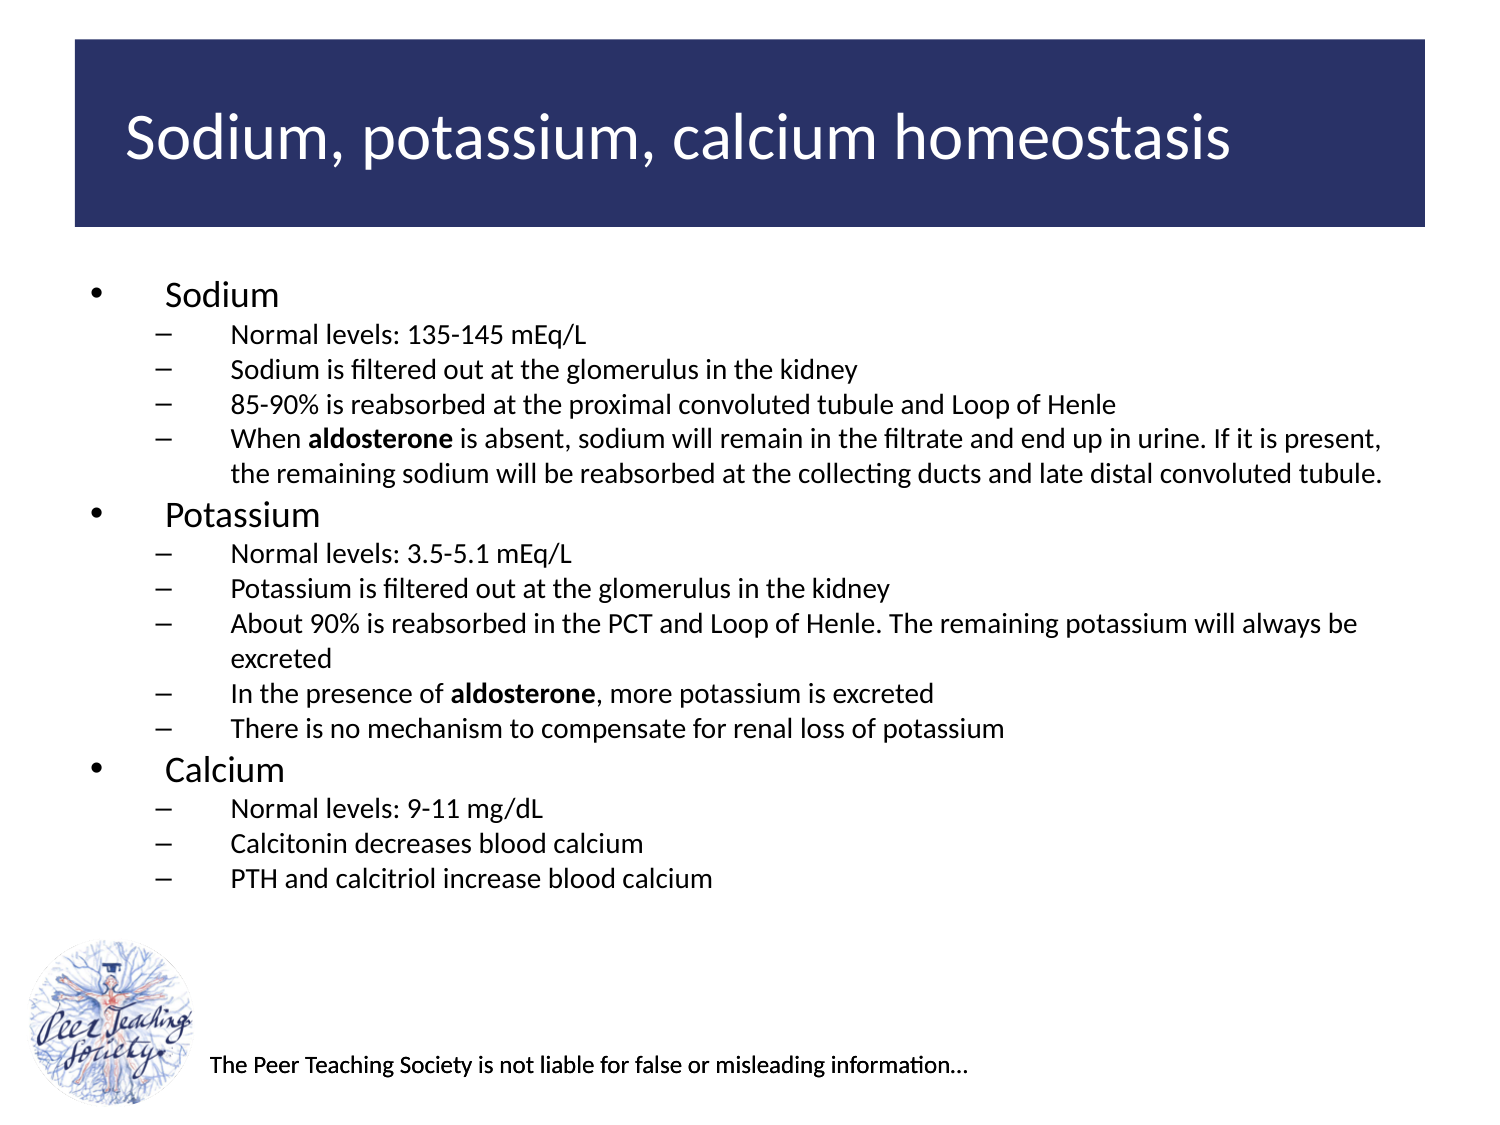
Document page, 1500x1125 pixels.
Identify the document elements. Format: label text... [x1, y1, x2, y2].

text_box The Peer Teaching Society is not liable for false or misleading information… [201, 1040, 1026, 1087]
text_box Sodium, potassium, calcium homeostasis [110, 85, 1323, 180]
text_box [74, 39, 1425, 227]
list Sodium Normal levels: 135-145 mEq/L Sodium is filtered out at the glomerulus in the kidney 85-90% is reabsorbed at the proximal convoluted tubule and Loop of Henle When aldosterone is absent, sodium will remain in the filtrate and end up in urine. If it is present, the remaining sodium will be reabsorbed at the collecting ducts and late distal convoluted tubule. Potassium Normal levels: 3.5-5.1 mEq/L Potassium is filtered out at the glomerulus in the kidney About 90% is reabsorbed in the PCT and Loop of Henle. The remaining potassium will always be excreted In the presence of aldosterone, more potassium is excreted There is no mechanism to compensate for renal loss of potassium Calcium Normal levels: 9-11 mg/dL Calcitonin decreases blood calcium PTH and calcitriol increase blood calcium [75, 262, 1425, 1005]
picture [26, 938, 195, 1108]
